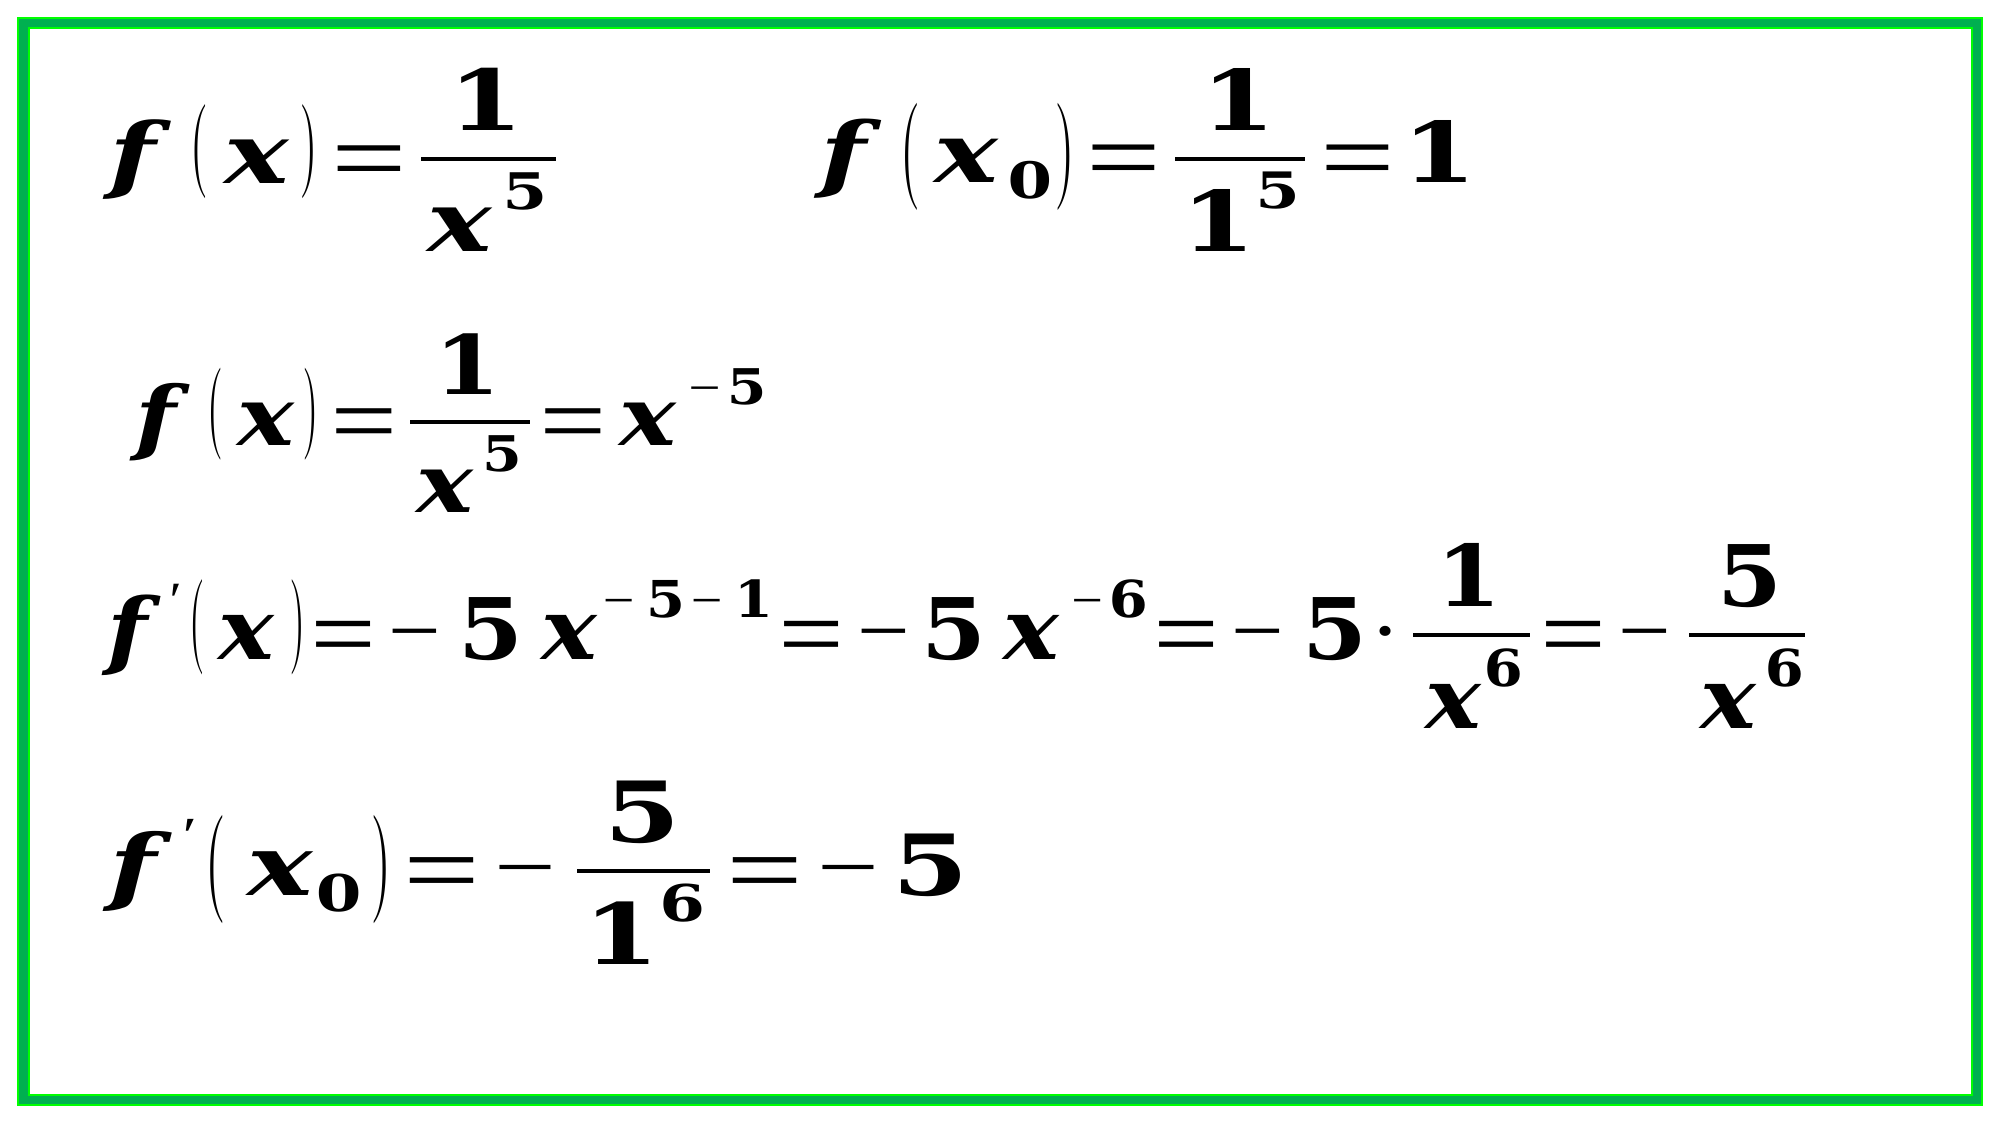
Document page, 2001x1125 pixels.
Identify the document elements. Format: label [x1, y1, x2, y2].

text_box [17, 17, 1983, 1106]
